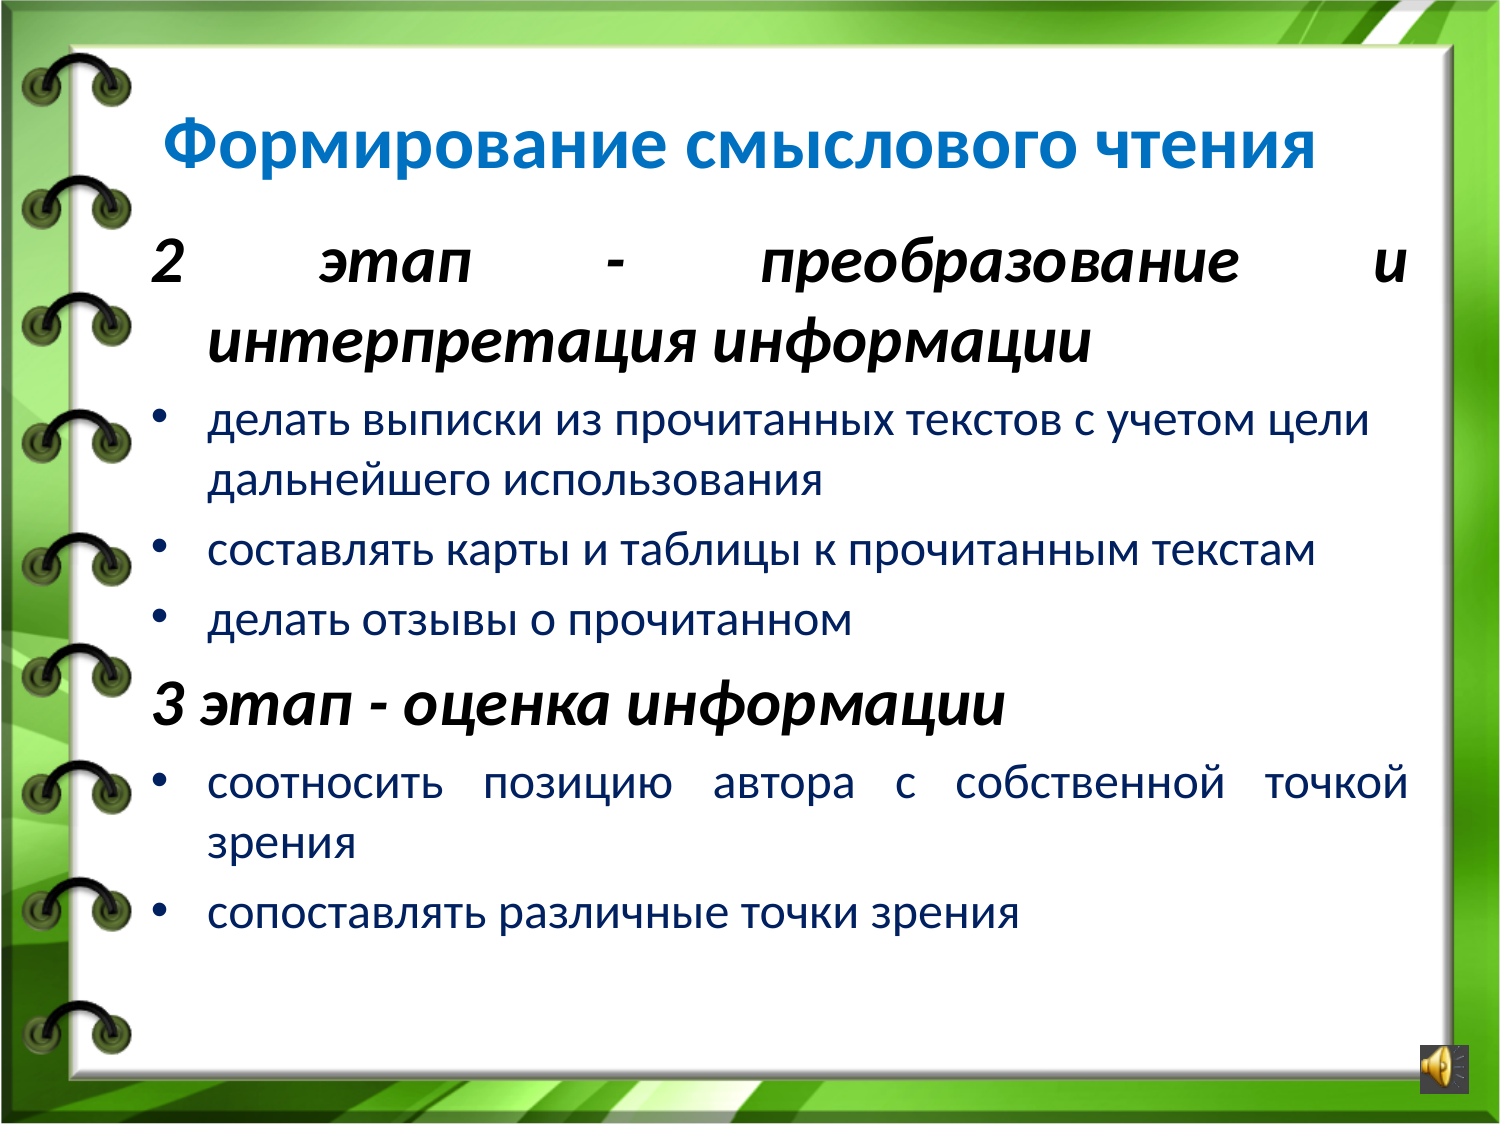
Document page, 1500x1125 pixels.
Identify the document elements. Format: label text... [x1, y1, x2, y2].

list 2 этап - преобразование и интерпретация информации делать выписки из прочитанных текстов с учетом цели дальнейшего использования составлять карты и таблицы к прочитанным текстам делать отзывы о прочитанном 3 этап - оценка информации соотносить позицию автора с собственной точкой зрения сопоставлять различные точки зрения [135, 207, 1426, 1006]
title Формирование смыслового чтения [74, 44, 1426, 233]
picture [0, 0, 1500, 1125]
